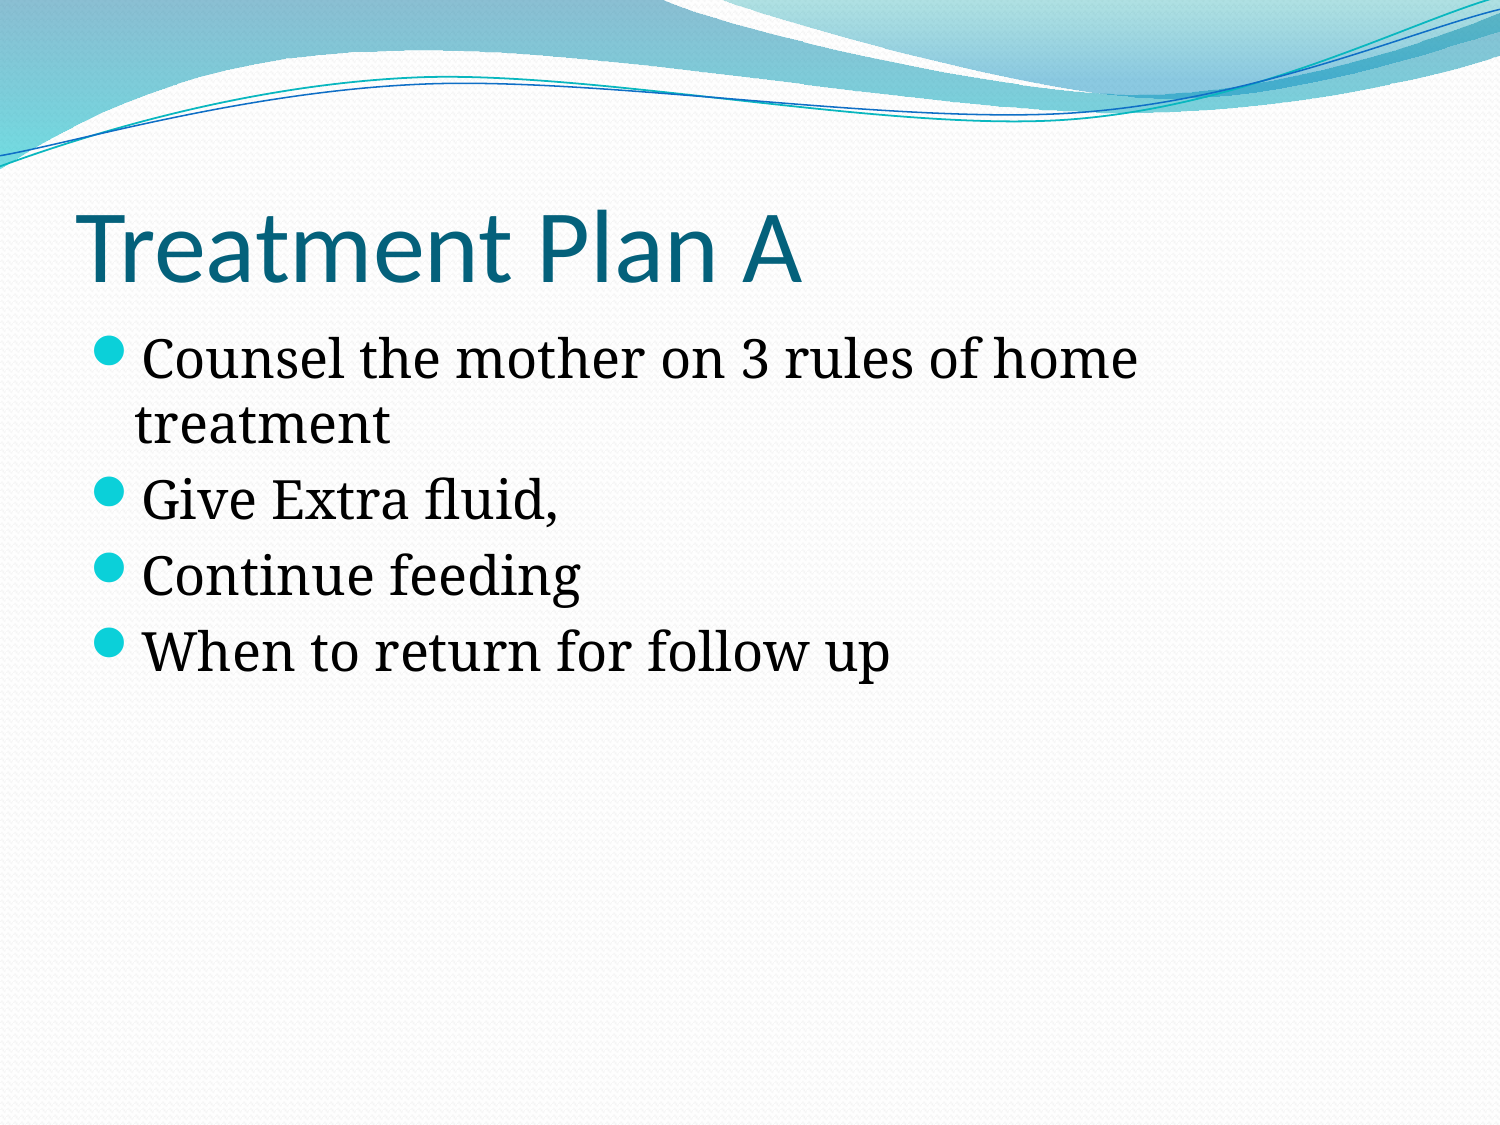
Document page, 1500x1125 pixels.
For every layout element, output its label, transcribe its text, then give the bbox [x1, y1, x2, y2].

title Treatment Plan A [75, 115, 1425, 303]
list Counsel the mother on 3 rules of home treatment Give Extra fluid, Continue feeding When to return for follow up [75, 317, 1425, 1038]
